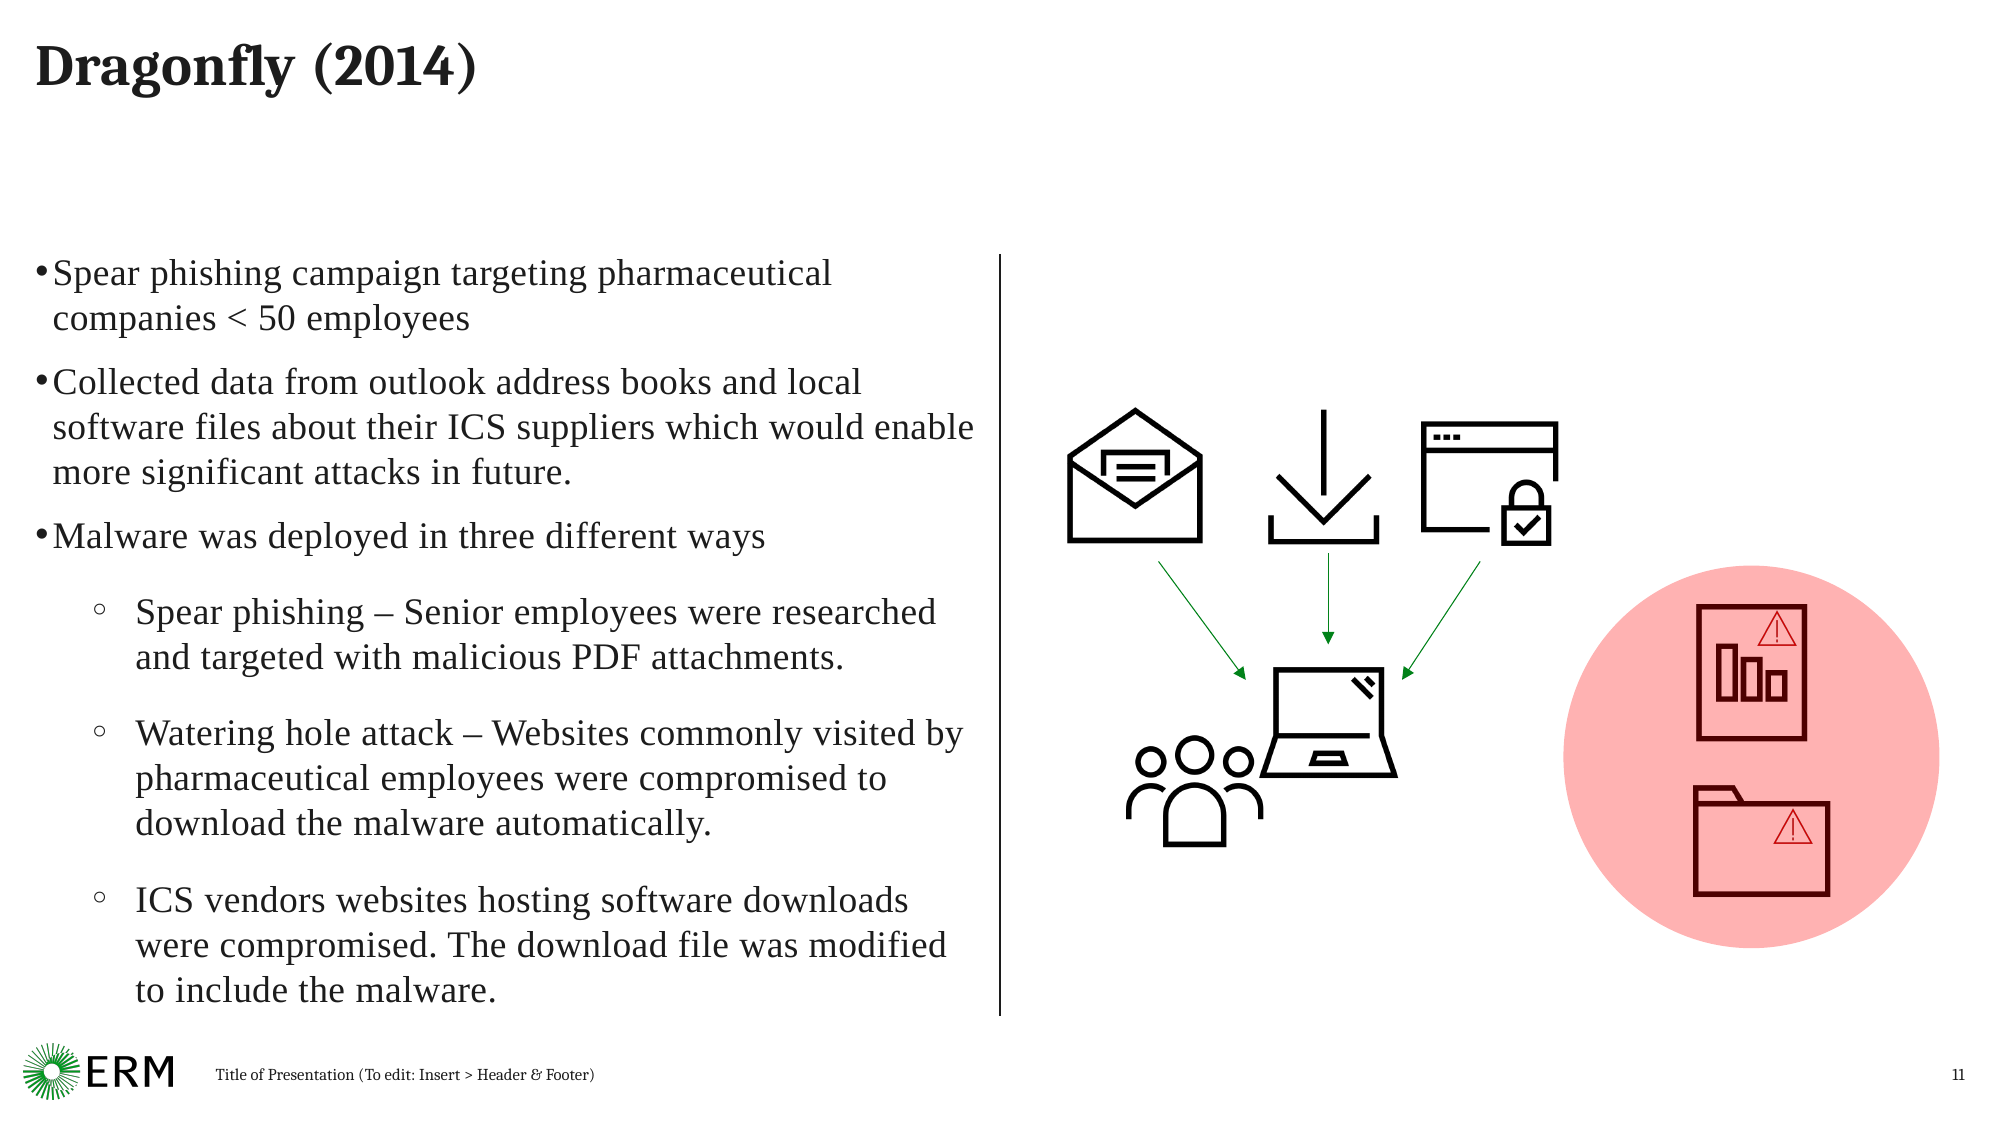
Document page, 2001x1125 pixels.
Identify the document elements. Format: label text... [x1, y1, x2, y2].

text_box [1563, 565, 1940, 949]
picture [1245, 397, 1402, 554]
picture [1056, 397, 1213, 554]
picture [1115, 644, 1407, 870]
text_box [1683, 762, 1840, 920]
title Dragonfly (2014) [35, 35, 1965, 99]
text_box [1158, 561, 1246, 680]
picture [1410, 405, 1568, 562]
picture [23, 1043, 173, 1100]
footer Title of Presentation (To edit: Insert > Header & Footer) [215, 1054, 984, 1084]
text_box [1401, 561, 1481, 680]
slide_number 11 [1876, 1054, 1965, 1084]
list Spear phishing campaign targeting pharmaceutical companies < 50 employees Collected data from outlook address books and local software files about their ICS suppliers which would enable more significant attacks in future. Malware was deployed in three different ways Spear phishing – Senior employees were researched and targeted with malicious PDF attachments. Watering hole attack – Websites commonly visited by pharmaceutical employees were compromised to download the malware automatically. ICS vendors websites hosting software downloads were compromised. The download file was modified to include the malware. [35, 248, 986, 1016]
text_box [1673, 594, 1830, 751]
